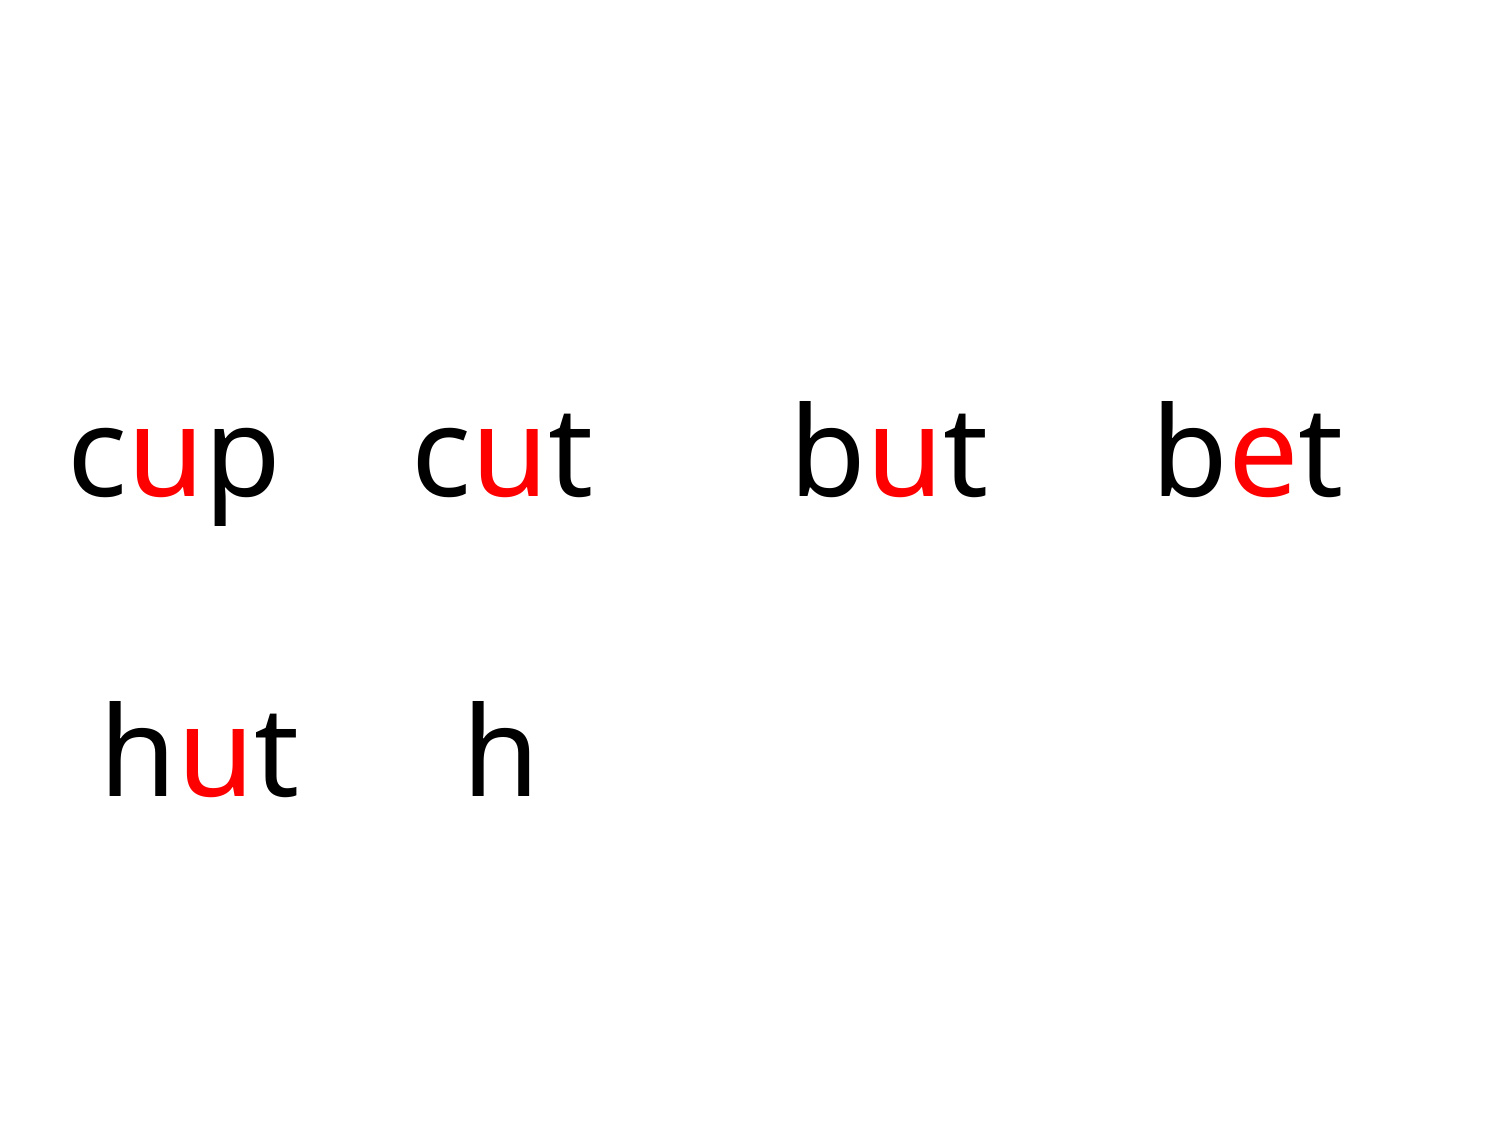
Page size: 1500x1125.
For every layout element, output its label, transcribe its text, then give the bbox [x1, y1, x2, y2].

text_box cup cut but bet hut h [20, 14, 1490, 1125]
